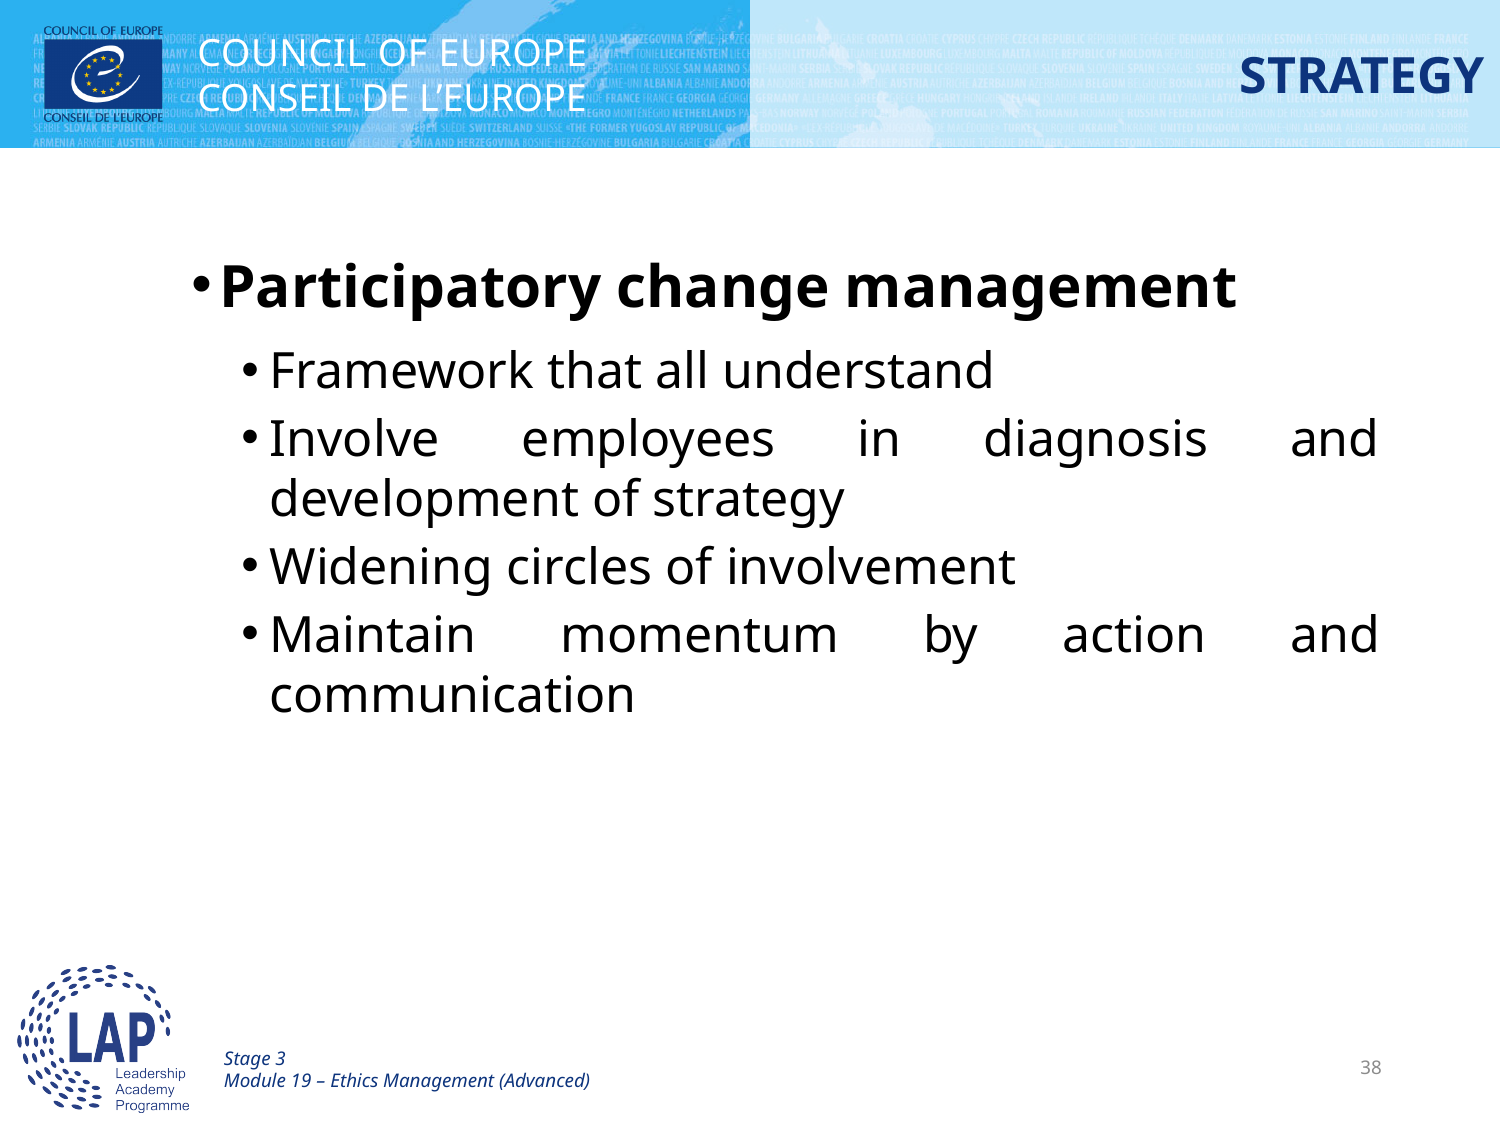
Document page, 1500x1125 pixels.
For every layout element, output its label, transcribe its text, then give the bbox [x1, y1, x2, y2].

title STRATEGY [750, 0, 1500, 148]
slide_number 38 [1313, 1039, 1397, 1099]
picture [17, 965, 189, 1113]
list Participatory change management Framework that all understand Involve employees in diagnosis and development of strategy Widening circles of involvement Maintain momentum by action and communication [170, 241, 1396, 977]
picture [0, 0, 750, 148]
text_box Stage 3 Module 19 – Ethics Management (Advanced) [208, 1038, 946, 1099]
